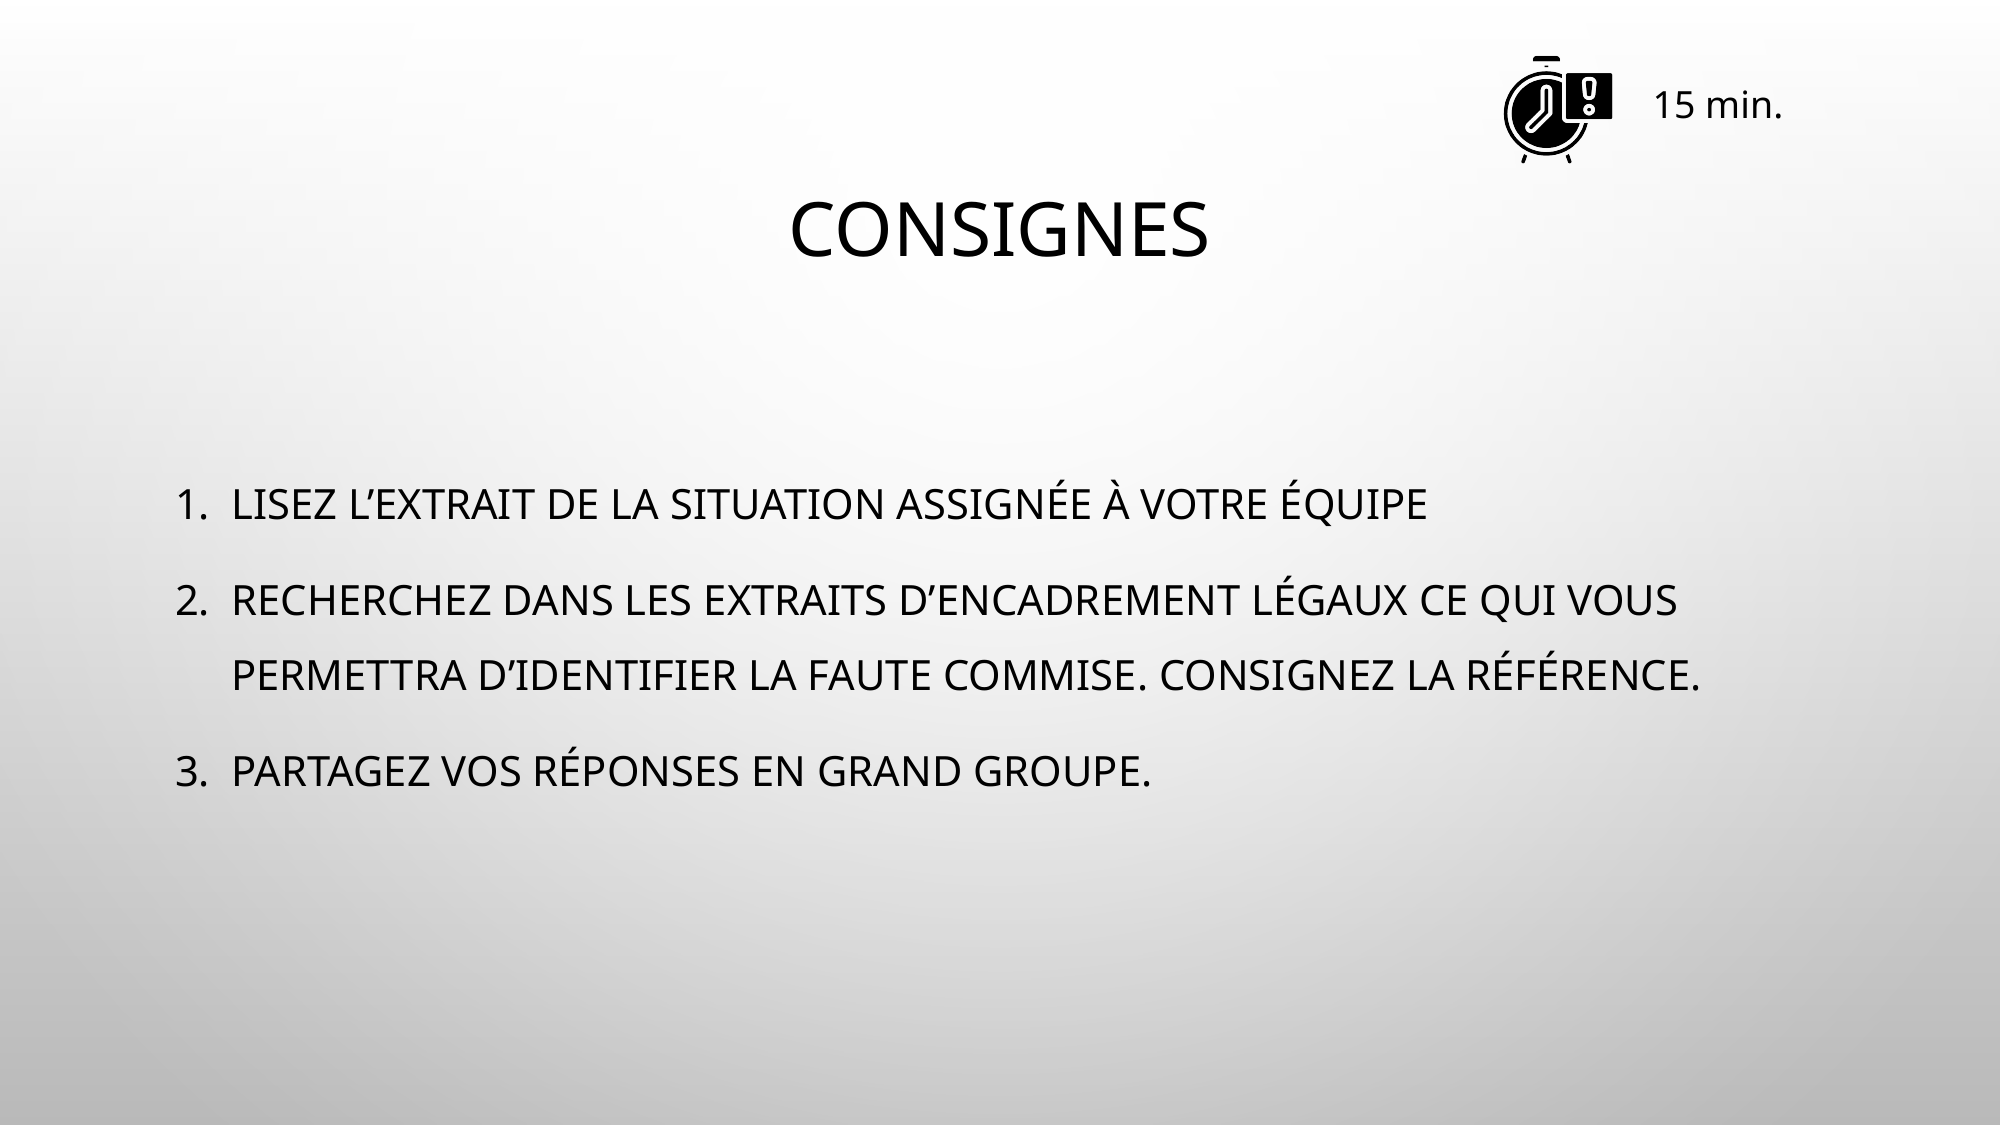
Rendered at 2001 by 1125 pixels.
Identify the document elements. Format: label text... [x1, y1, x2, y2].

text_box 15 min. [1637, 73, 2000, 134]
title Consignes [149, 101, 1851, 364]
picture [0, 0, 2000, 1125]
list Lisez l’extrait de la situation assignée à votre équipe Recherchez dans les extraits d’encadrement légaux ce qui vous permettra d’identifier la faute commise. Consignez la référence. Partagez vos réponses en grand groupe. [160, 444, 1805, 971]
